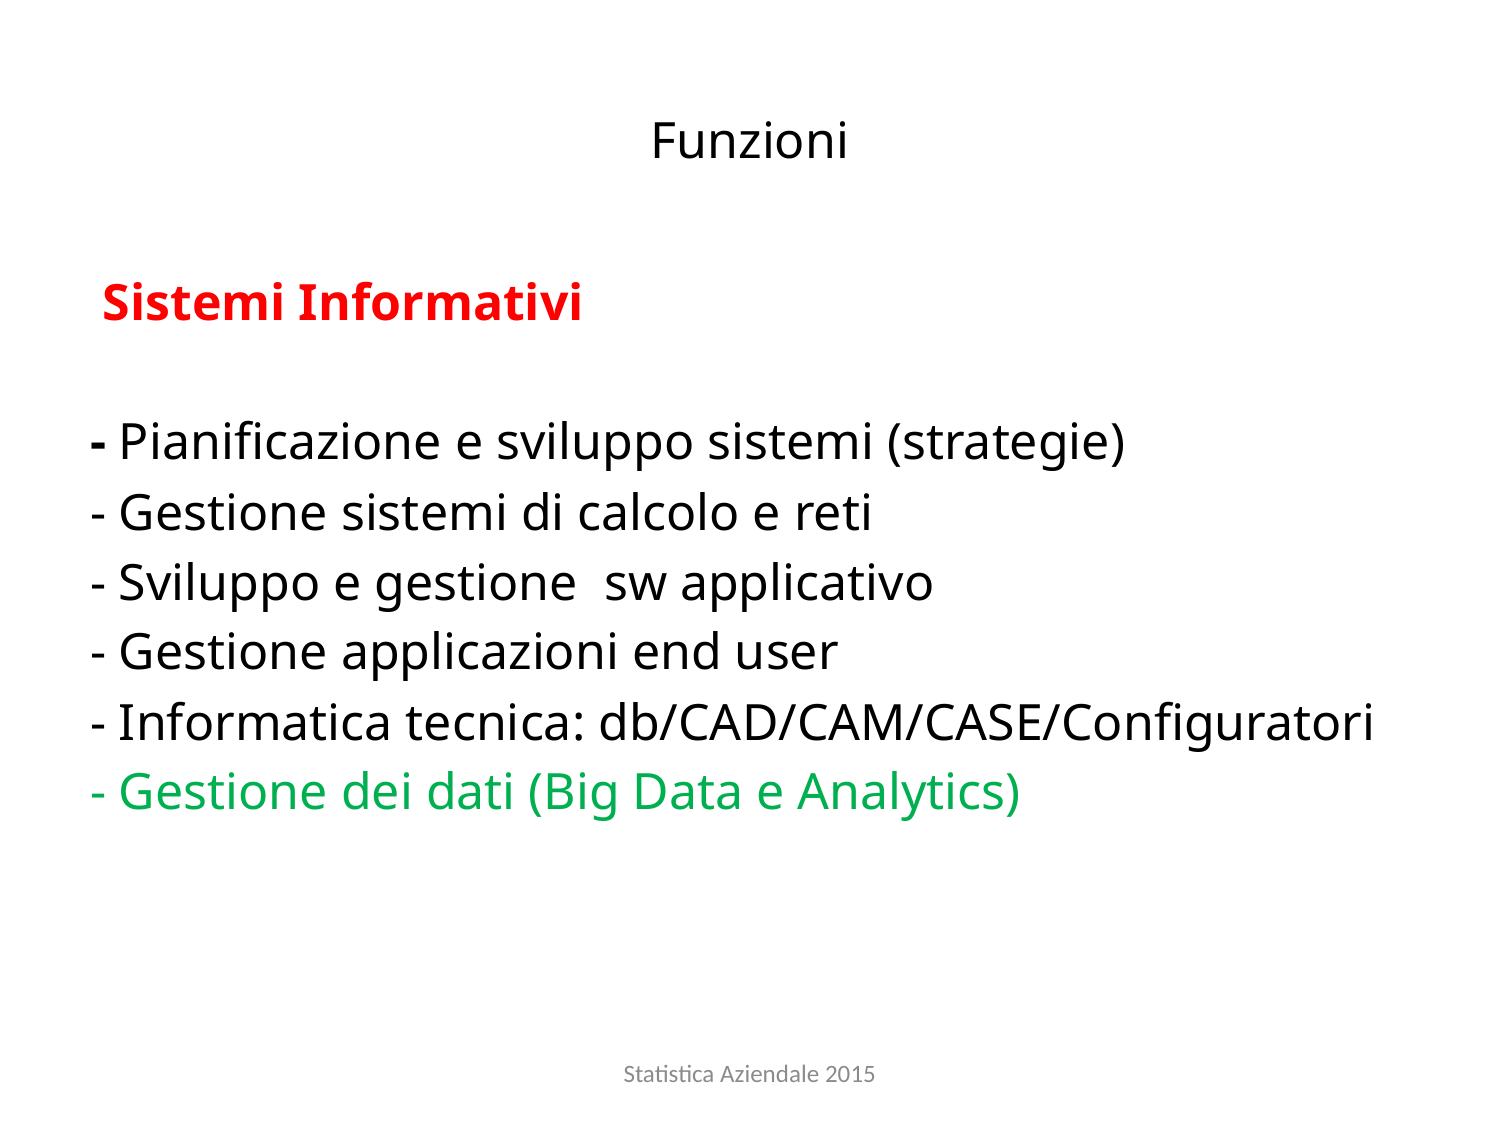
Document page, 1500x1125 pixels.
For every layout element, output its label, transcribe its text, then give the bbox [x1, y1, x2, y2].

footer Statistica Aziendale 2015 [512, 1042, 988, 1103]
title Funzioni [75, 45, 1425, 233]
list Sistemi Informativi - Pianificazione e sviluppo sistemi (strategie) - Gestione sistemi di calcolo e reti - Sviluppo e gestione sw applicativo - Gestione applicazioni end user - Informatica tecnica: db/CAD/CAM/CASE/Configuratori - Gestione dei dati (Big Data e Analytics) [75, 262, 1425, 1005]
text_box [374, 373, 1125, 433]
